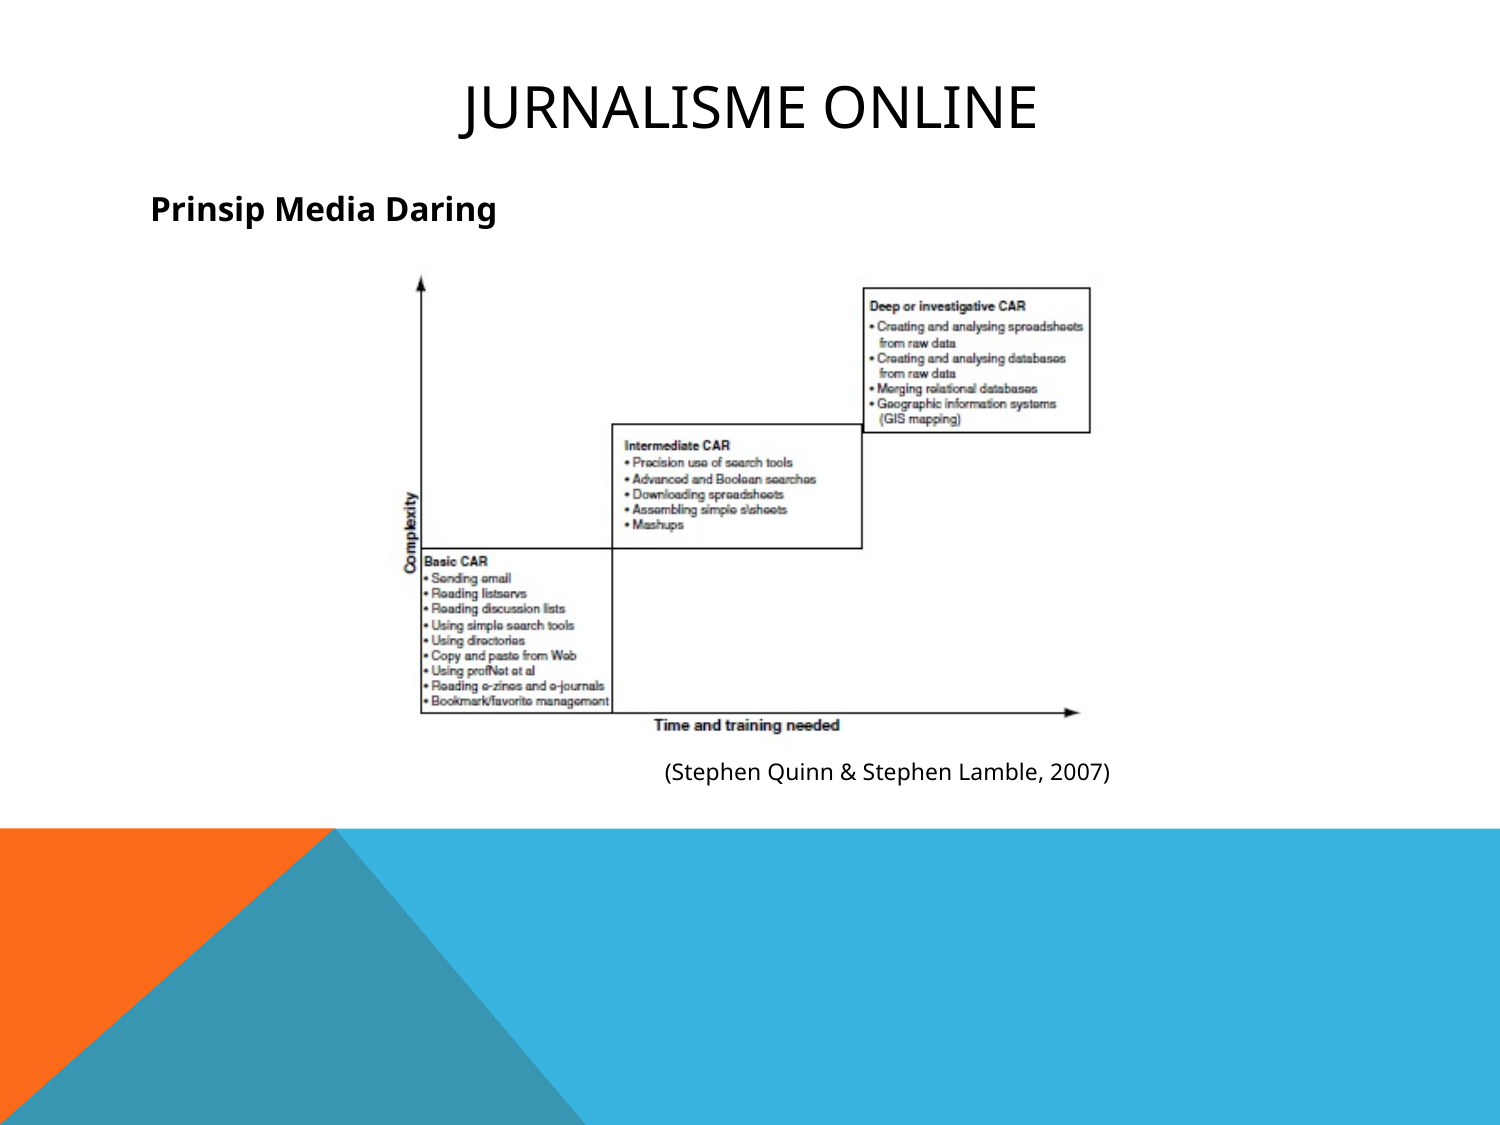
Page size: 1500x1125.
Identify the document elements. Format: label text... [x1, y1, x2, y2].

list Prinsip Media Daring [135, 180, 1369, 768]
text_box (Stephen Quinn & Stephen Lamble, 2007) [650, 750, 1425, 793]
title Jurnalisme online [135, 60, 1369, 150]
picture [362, 249, 1138, 768]
